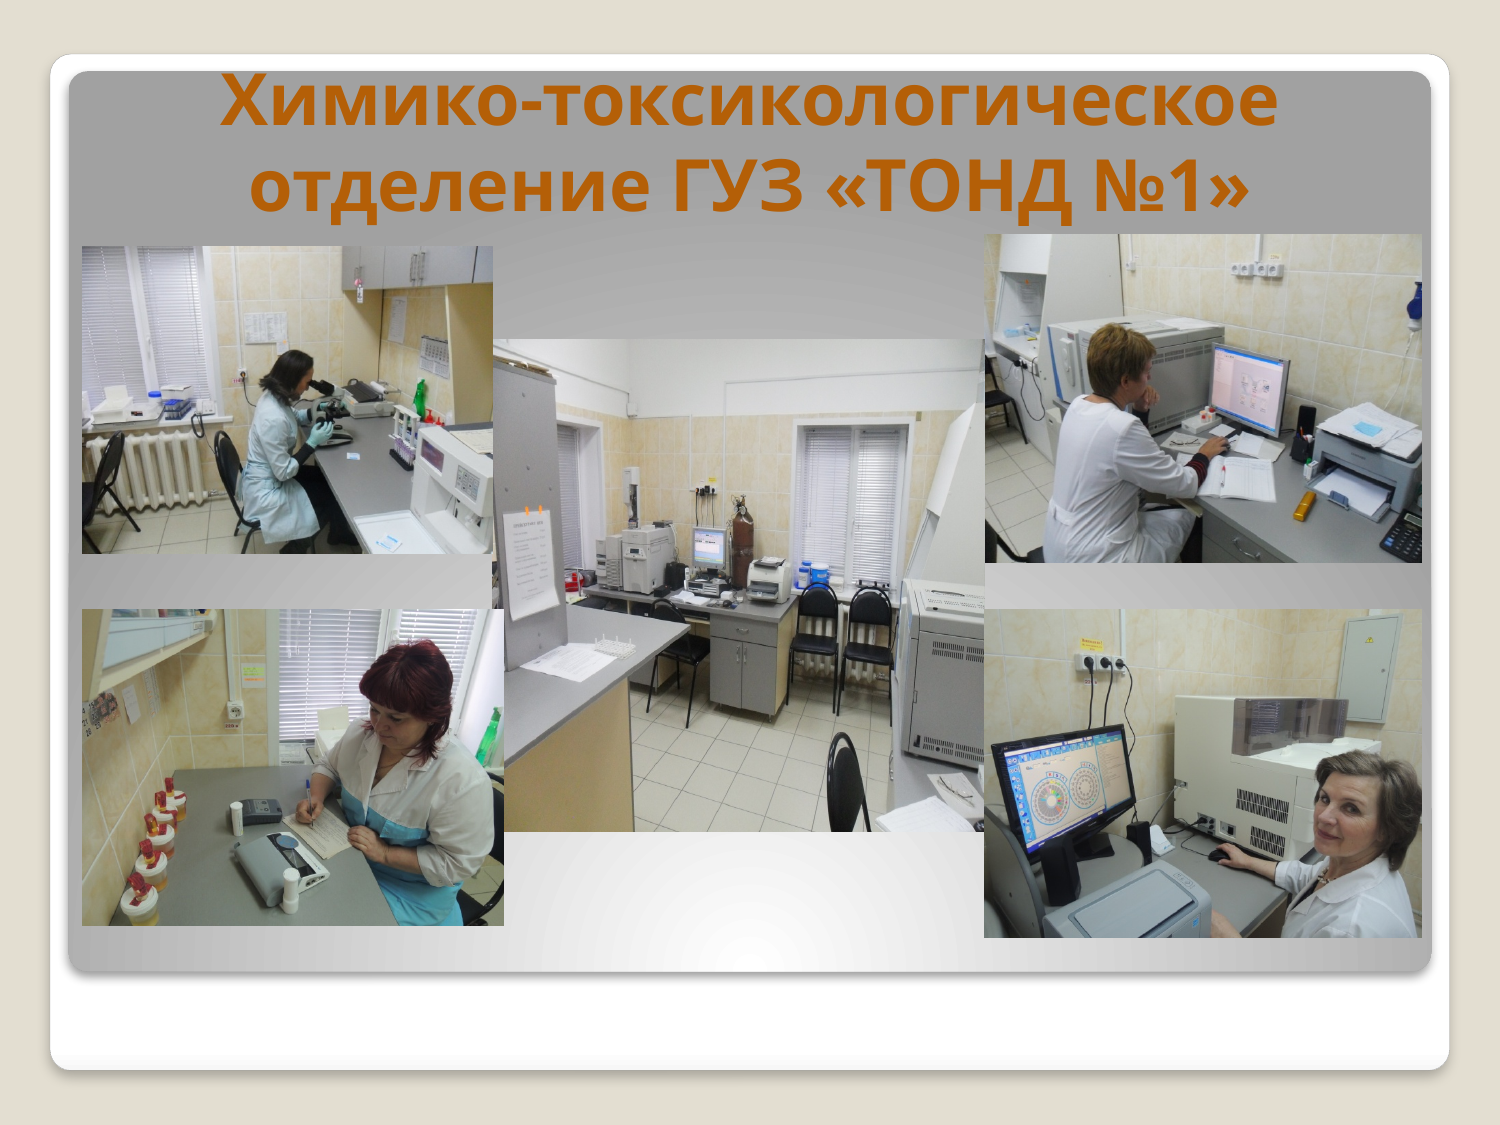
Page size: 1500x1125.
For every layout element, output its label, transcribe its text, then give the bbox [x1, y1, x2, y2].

picture [81, 234, 1423, 938]
title Химико-токсикологическое отделение ГУЗ «ТОНД №1» [75, 45, 1425, 234]
